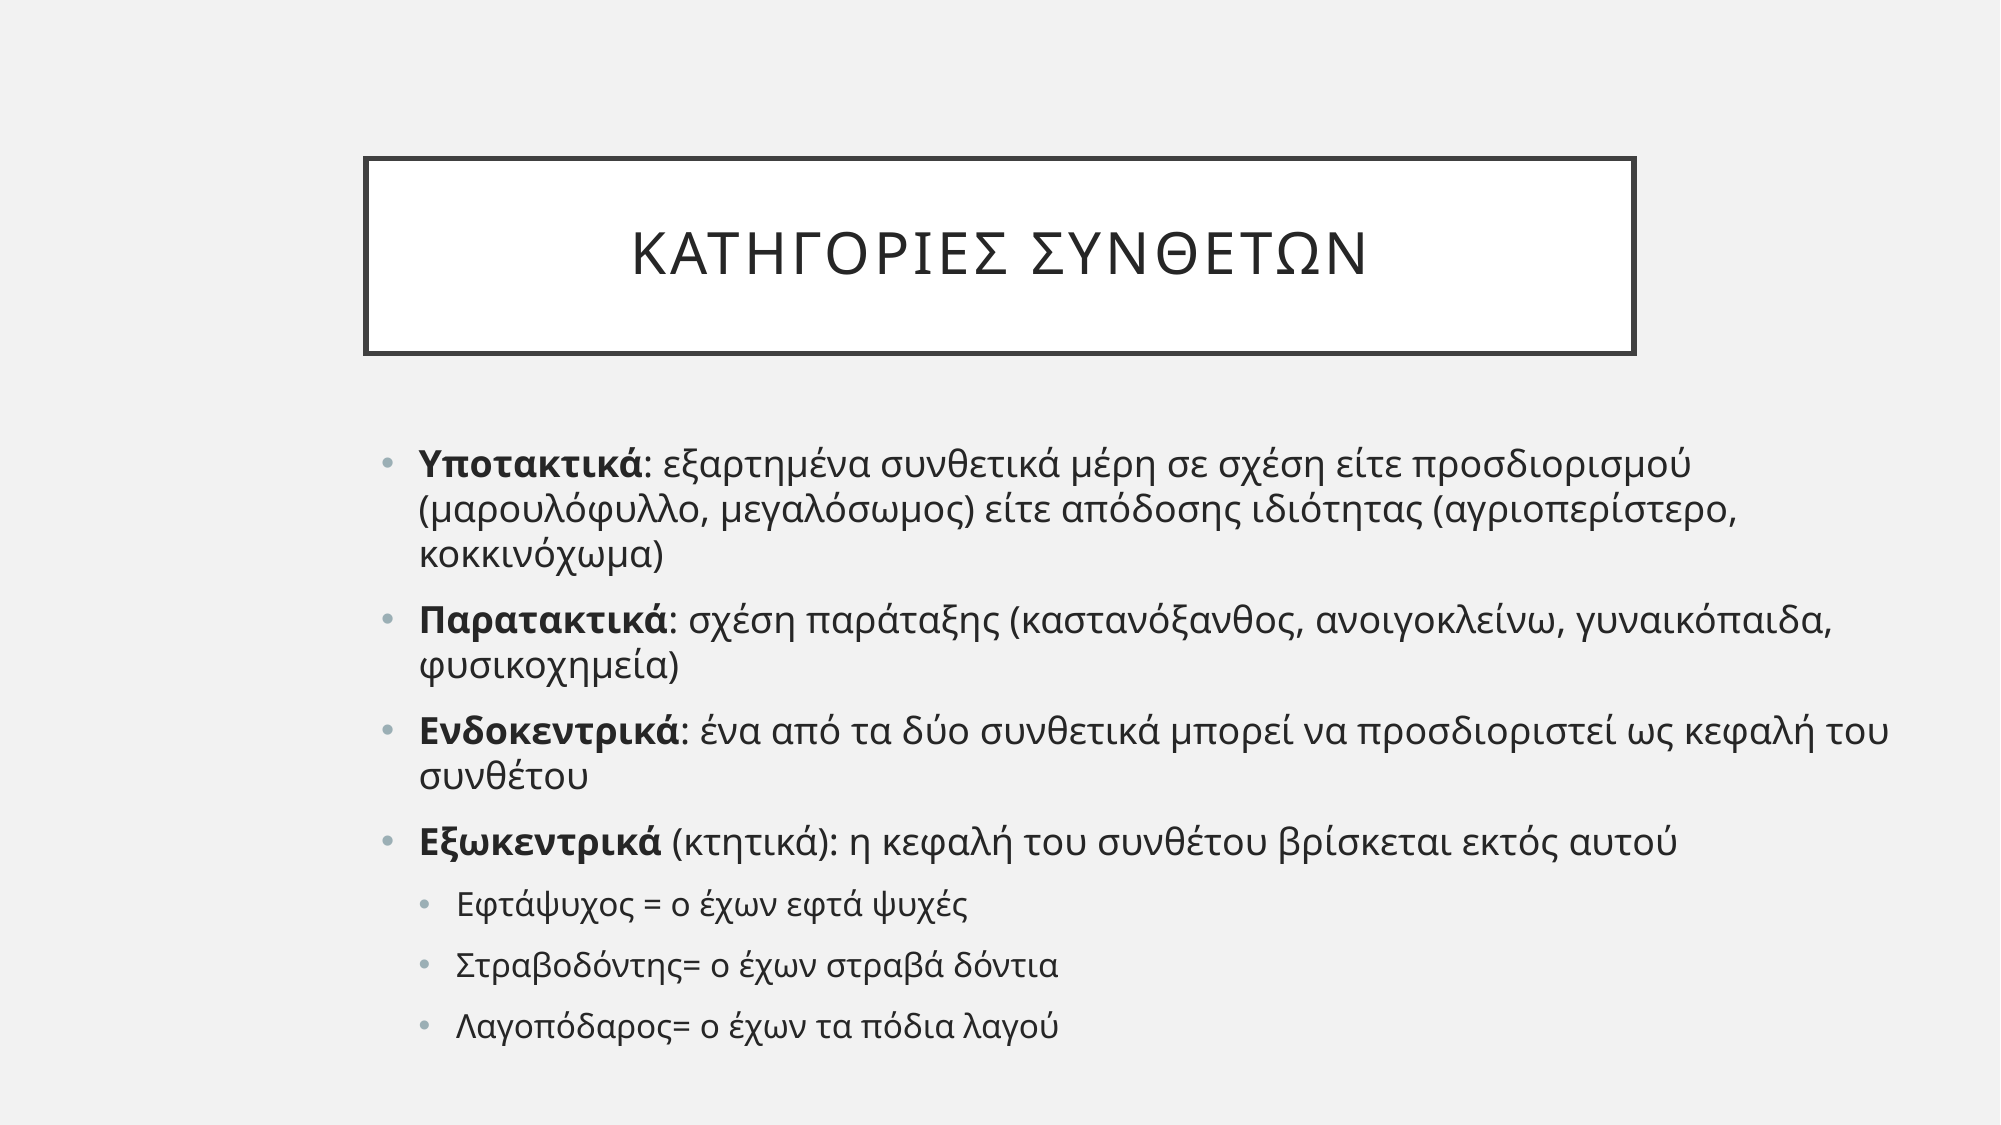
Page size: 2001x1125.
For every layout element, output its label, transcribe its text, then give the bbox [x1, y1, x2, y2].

title Κατηγοριεσ συνθετων [363, 156, 1637, 356]
list Υποτακτικά: εξαρτημένα συνθετικά μέρη σε σχέση είτε προσδιορισμού (μαρουλόφυλλο, μεγαλόσωμος) είτε απόδοσης ιδιότητας (αγριοπερίστερο, κοκκινόχωμα) Παρατακτικά: σχέση παράταξης (καστανόξανθος, ανοιγοκλείνω, γυναικόπαιδα, φυσικοχημεία) Ενδοκεντρικά: ένα από τα δύο συνθετικά μπορεί να προσδιοριστεί ως κεφαλή του συνθέτου Εξωκεντρικά (κτητικά): η κεφαλή του συνθέτου βρίσκεται εκτός αυτού Εφτάψυχος = ο έχων εφτά ψυχές Στραβοδόντης= ο έχων στραβά δόντια Λαγοπόδαρος= ο έχων τα πόδια λαγού [366, 432, 1962, 1052]
